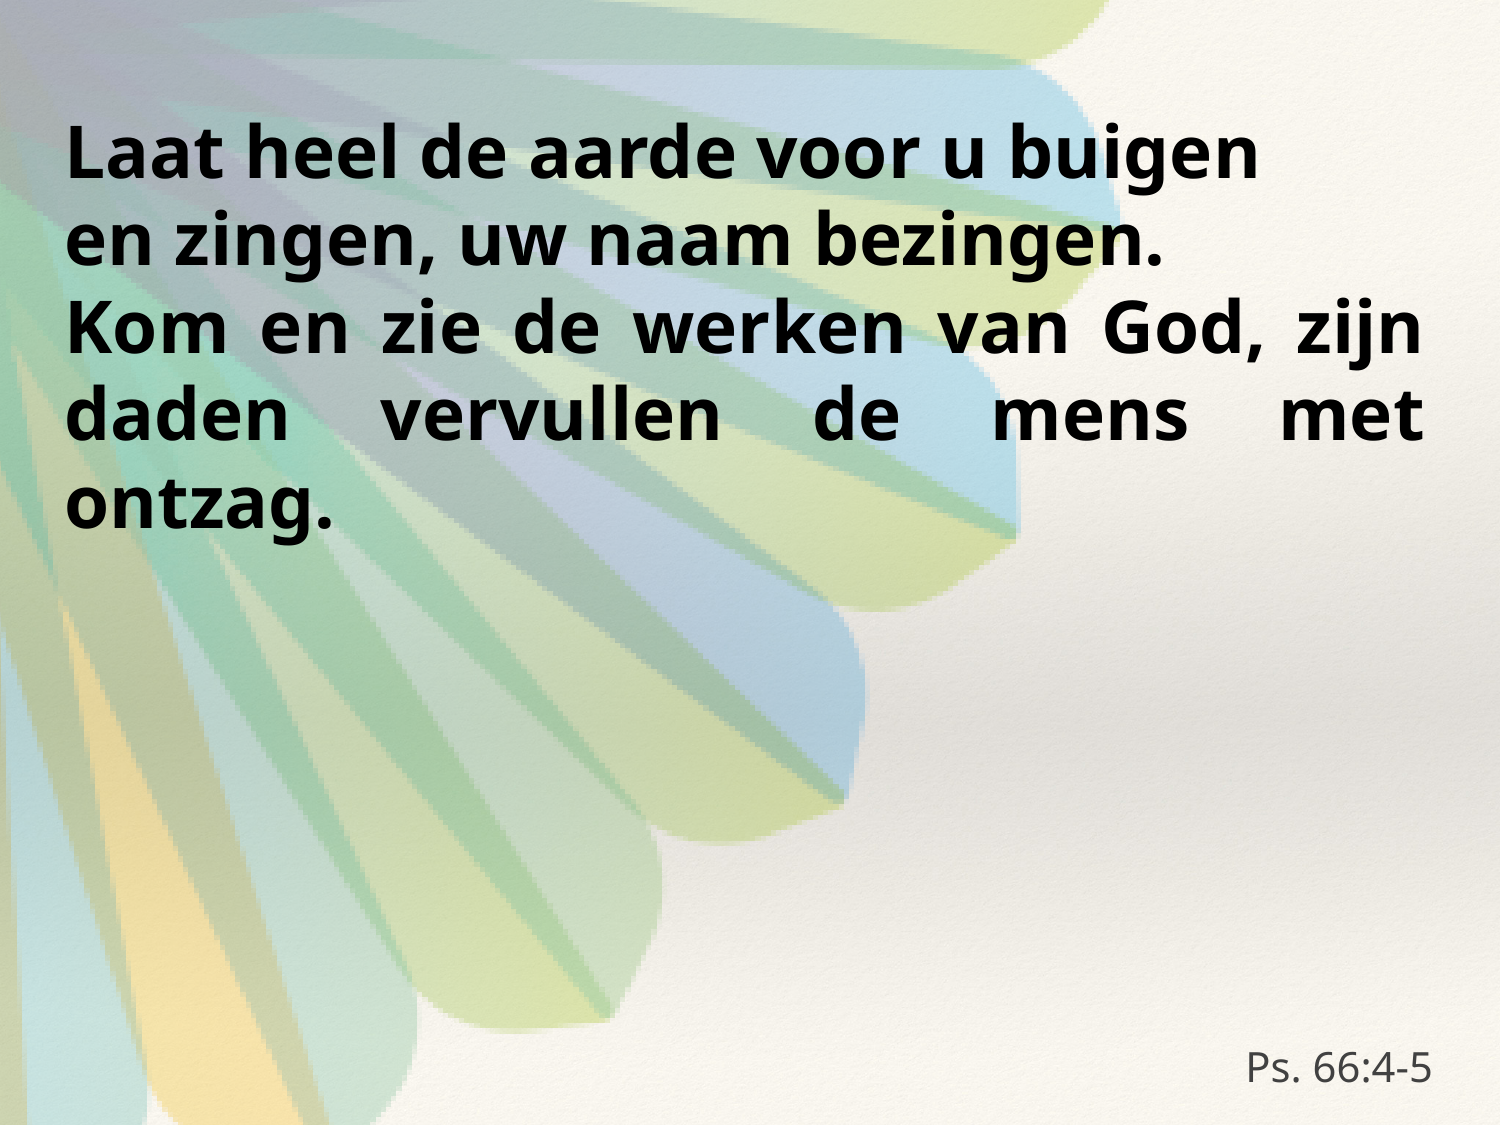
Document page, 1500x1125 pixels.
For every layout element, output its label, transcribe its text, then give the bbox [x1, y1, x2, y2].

text_box Ps. 66:4-5 [1375, 1036, 1438, 1096]
list Laat heel de aarde voor u buigen en zingen, uw naam bezingen. Kom en zie de werken van God, zijn daden vervullen de mens met ontzag. [1375, 92, 1439, 1037]
picture [0, 0, 1500, 1125]
